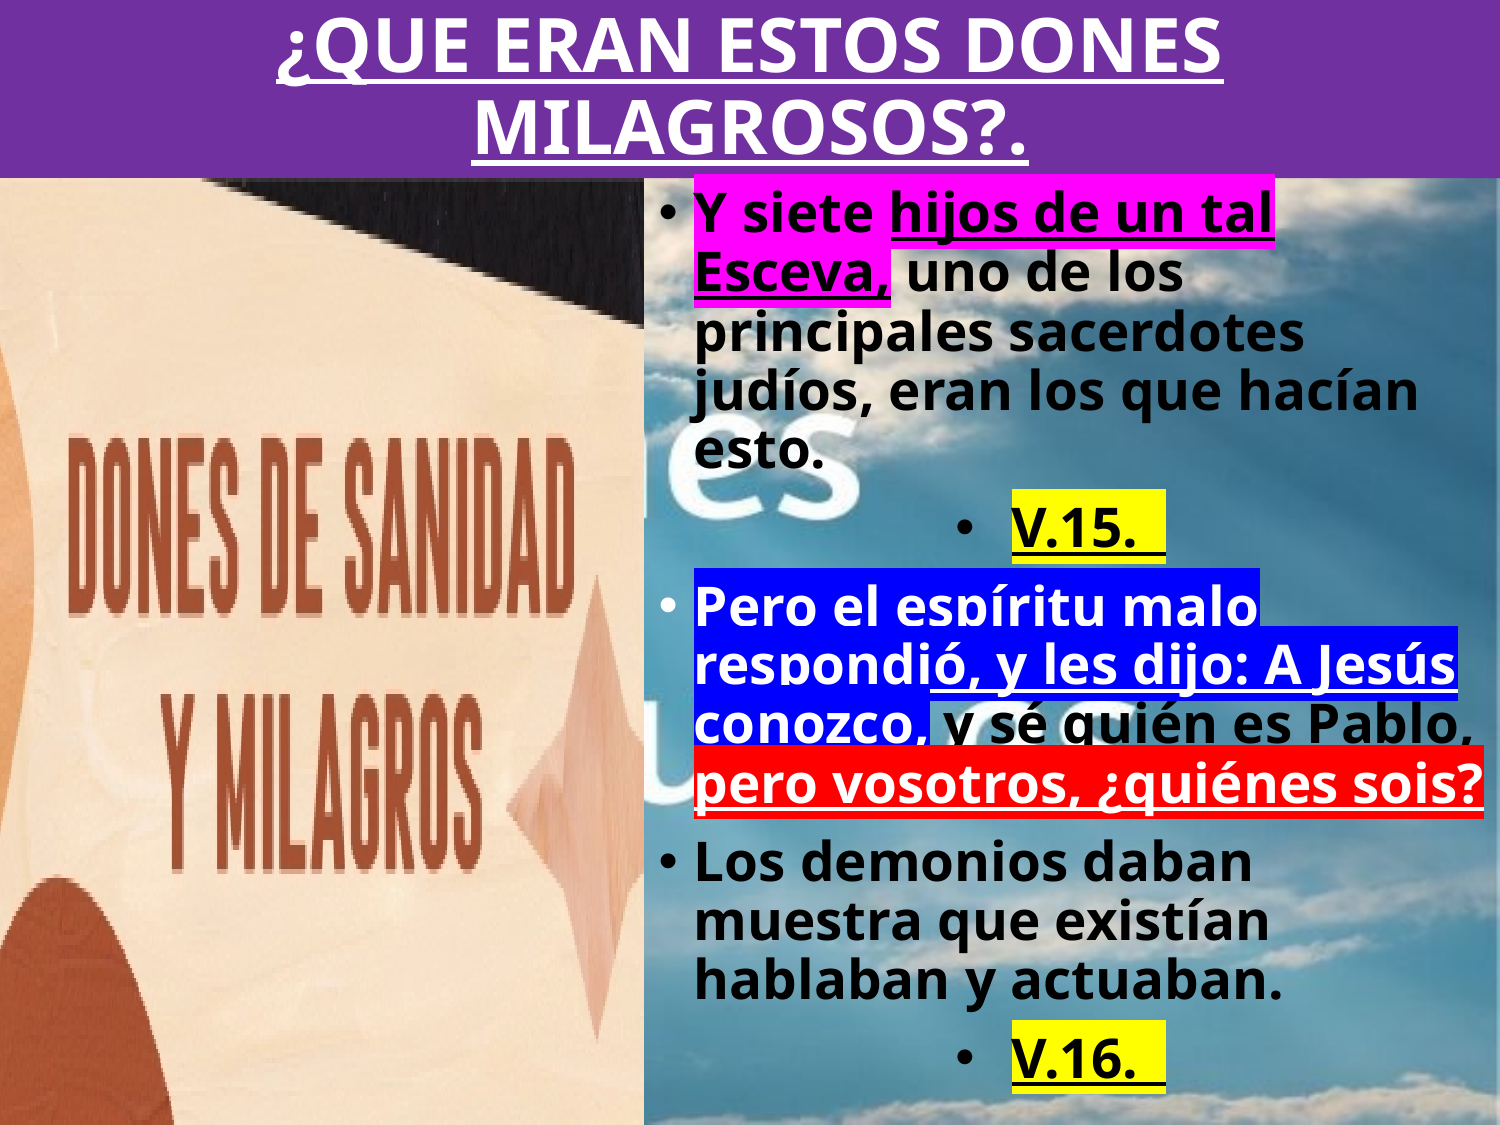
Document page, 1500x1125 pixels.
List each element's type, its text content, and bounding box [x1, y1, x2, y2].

title ¿QUE ERAN ESTOS DONES MILAGROSOS?. [0, 0, 1500, 178]
picture [0, 178, 1500, 1125]
